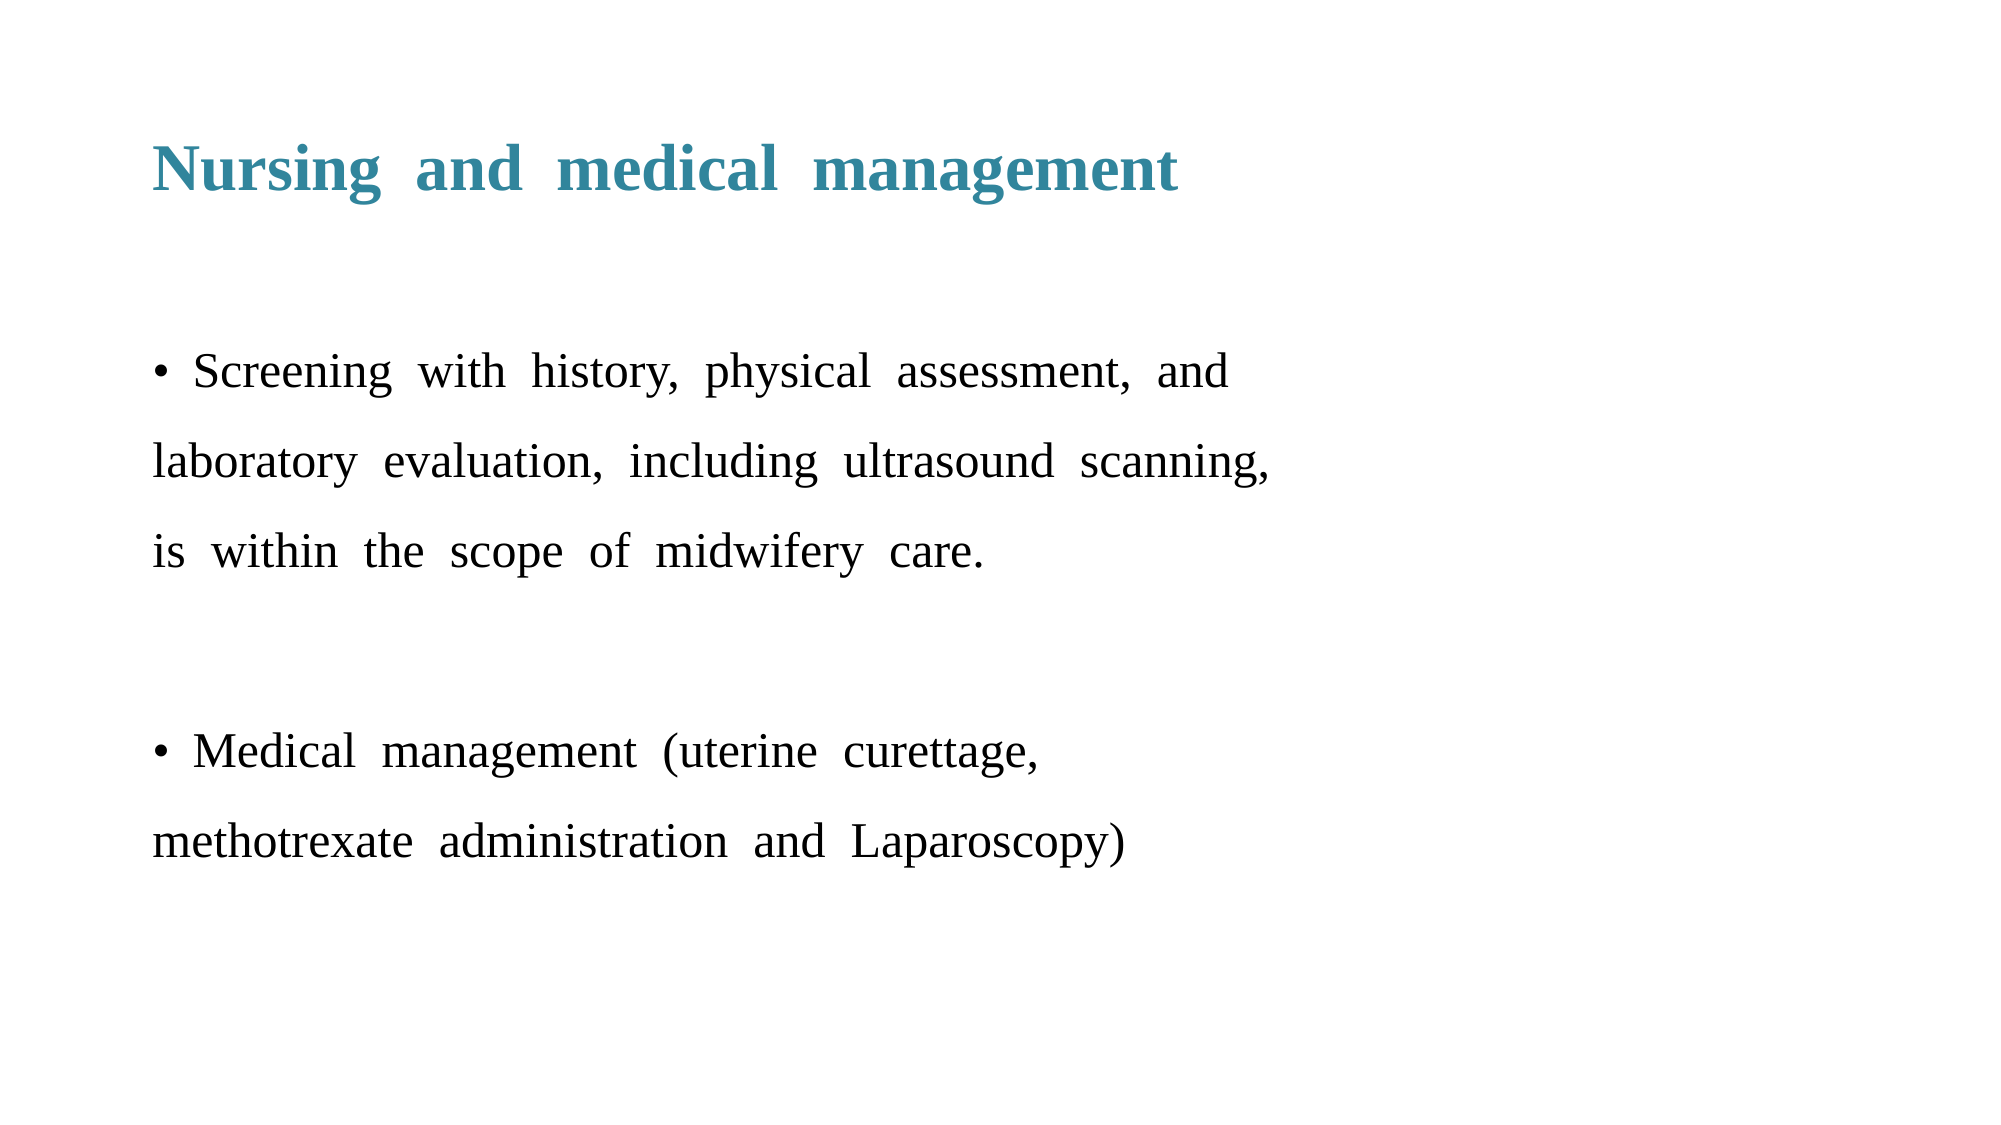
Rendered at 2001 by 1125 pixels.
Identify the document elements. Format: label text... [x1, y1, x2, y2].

list • Screening with history, physical assessment, and laboratory evaluation, including ultrasound scanning, is within the scope of midwifery care. • Medical management (uterine curettage, methotrexate administration and Laparoscopy) [137, 299, 1863, 1014]
title Nursing and medical management [137, 59, 1863, 278]
